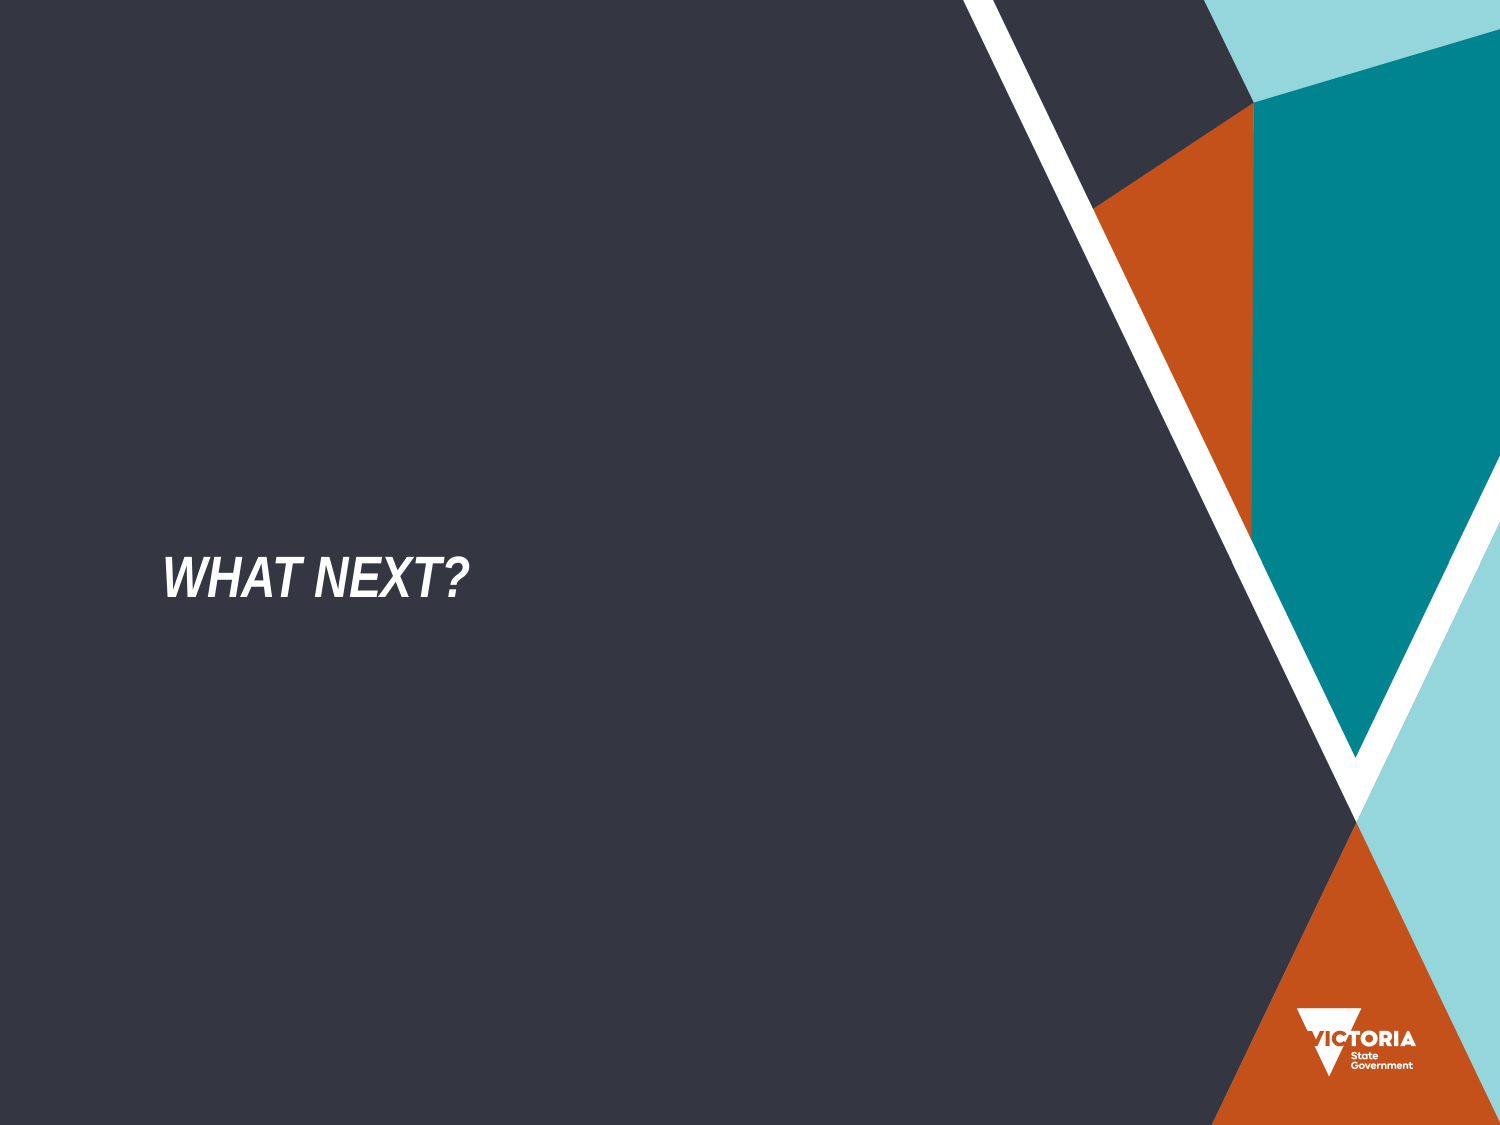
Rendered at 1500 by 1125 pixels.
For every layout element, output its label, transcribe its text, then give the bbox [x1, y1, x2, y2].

picture [0, 0, 1500, 1125]
title WHAT NEXT? [162, 539, 1053, 666]
